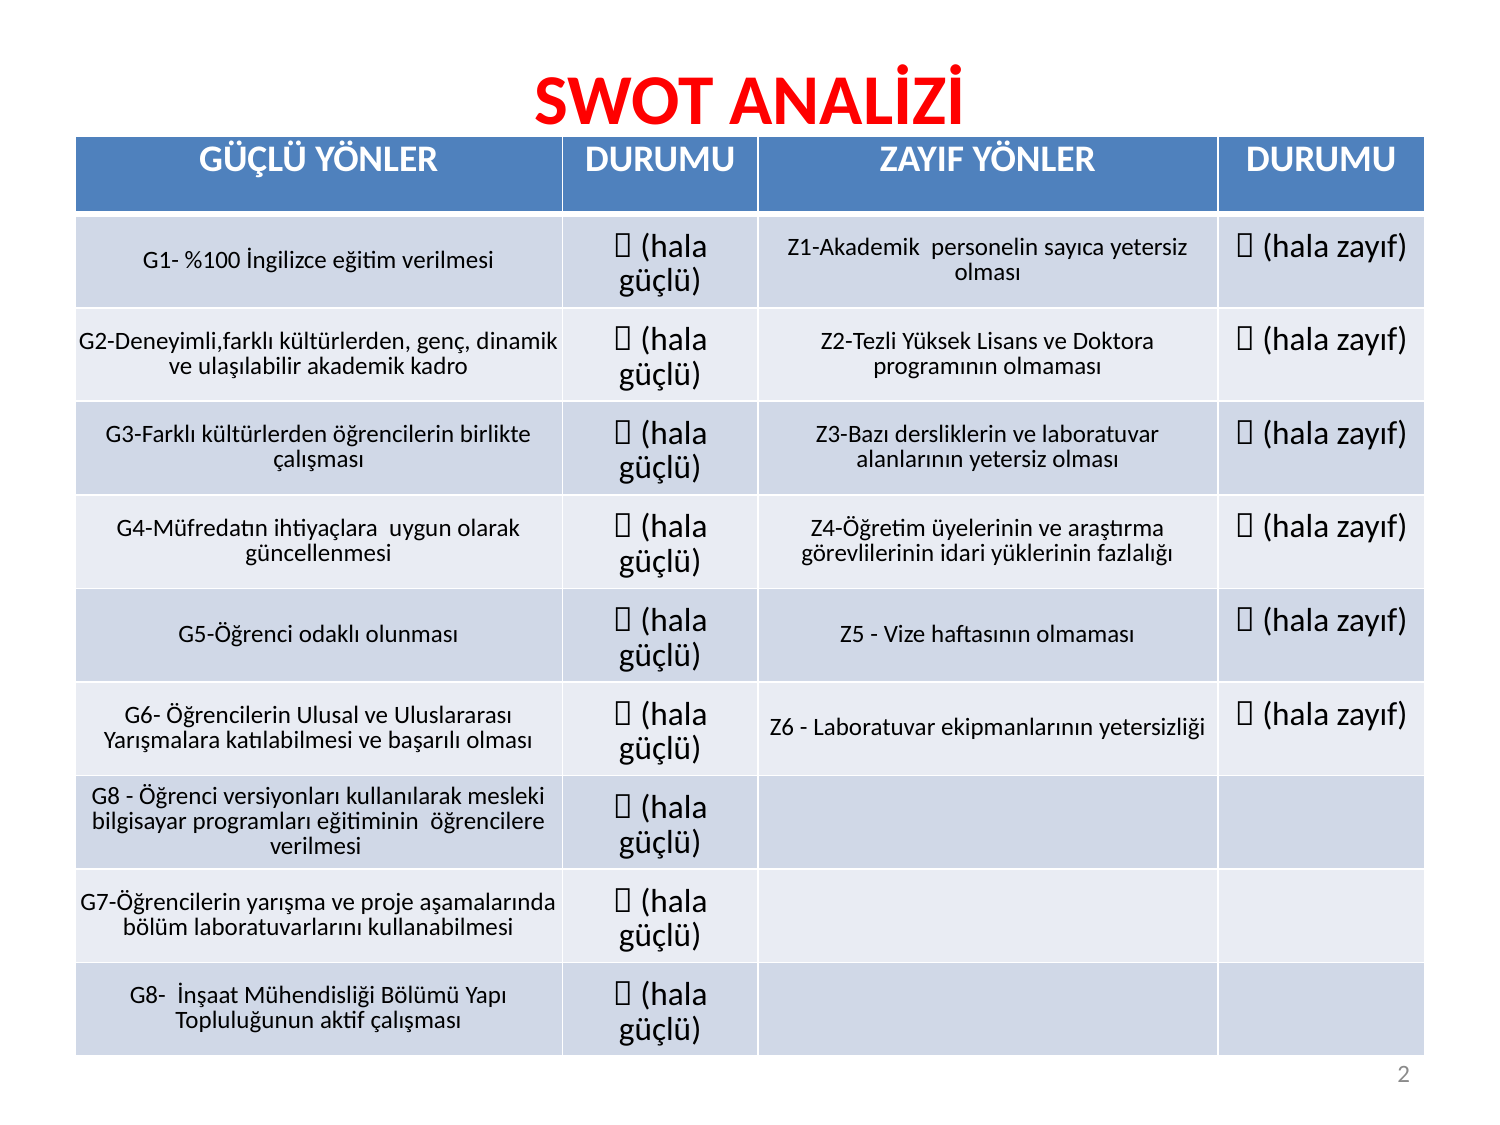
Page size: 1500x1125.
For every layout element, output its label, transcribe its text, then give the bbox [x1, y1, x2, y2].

table_cell Z5 - Vize haftasının olmaması [759, 589, 1217, 681]
table_cell G4-Müfredatın ihtiyaçlara uygun olarak güncellenmesi [76, 496, 562, 588]
table_cell  (hala güçlü) [563, 589, 757, 681]
table_cell Z2-Tezli Yüksek Lisans ve Doktora programının olmaması [759, 309, 1217, 400]
table_cell Z6 - Laboratuvar ekipmanlarının yetersizliği [759, 683, 1217, 775]
table_cell Z1-Akademik personelin sayıca yetersiz olması [759, 217, 1217, 307]
table_header GÜÇLÜ YÖNLER [76, 137, 562, 211]
table_cell G7-Öğrencilerin yarışma ve proje aşamalarında bölüm laboratuvarlarını kullanabilmesi [76, 870, 562, 962]
table_cell  (hala güçlü) [563, 963, 757, 1055]
table_cell [759, 870, 1217, 962]
table_cell  (hala güçlü) [563, 776, 757, 868]
table_cell G1- %100 İngilizce eğitim verilmesi [76, 217, 562, 307]
table_cell  (hala zayıf) [1219, 589, 1424, 681]
table_cell [759, 963, 1217, 1055]
table_header DURUMU [1219, 137, 1424, 211]
slide_number 2 [1074, 1042, 1425, 1103]
table_header DURUMU [563, 137, 757, 211]
table_cell  (hala zayıf) [1219, 309, 1424, 400]
table_cell G5-Öğrenci odaklı olunması [76, 589, 562, 681]
table_cell  (hala güçlü) [563, 309, 757, 400]
table_cell  (hala zayıf) [1219, 496, 1424, 588]
table_cell  (hala güçlü) [563, 402, 757, 494]
table_cell [1219, 870, 1424, 962]
table_cell Z4-Öğretim üyelerinin ve araştırma görevlilerinin idari yüklerinin fazlalığı [759, 496, 1217, 588]
table_cell [1219, 963, 1424, 1042]
table_cell G2-Deneyimli,farklı kültürlerden, genç, dinamik ve ulaşılabilir akademik kadro [76, 309, 562, 400]
table_cell Z3-Bazı dersliklerin ve laboratuvar alanlarının yetersiz olması [759, 402, 1217, 494]
table_cell  (hala güçlü) [563, 217, 757, 307]
table_cell  (hala zayıf) [1219, 402, 1424, 494]
table_cell G8- İnşaat Mühendisliği Bölümü Yapı Topluluğunun aktif çalışması [76, 963, 562, 1055]
table_cell [1219, 776, 1424, 868]
table_header ZAYIF YÖNLER [759, 137, 1217, 211]
table_cell  (hala güçlü) [563, 870, 757, 962]
title SWOT ANALİZİ [75, 45, 1425, 135]
table_cell  (hala zayıf) [1219, 683, 1424, 775]
table_cell [759, 776, 1217, 868]
table_cell G8 - Öğrenci versiyonları kullanılarak mesleki bilgisayar programları eğitiminin öğrencilere verilmesi [76, 776, 562, 868]
table_cell  (hala güçlü) [563, 683, 757, 775]
table_cell G3-Farklı kültürlerden öğrencilerin birlikte çalışması [76, 402, 562, 494]
table_cell G6- Öğrencilerin Ulusal ve Uluslararası Yarışmalara katılabilmesi ve başarılı olması [76, 683, 562, 775]
table_cell  (hala güçlü) [563, 496, 757, 588]
table_cell  (hala zayıf) [1219, 217, 1424, 307]
